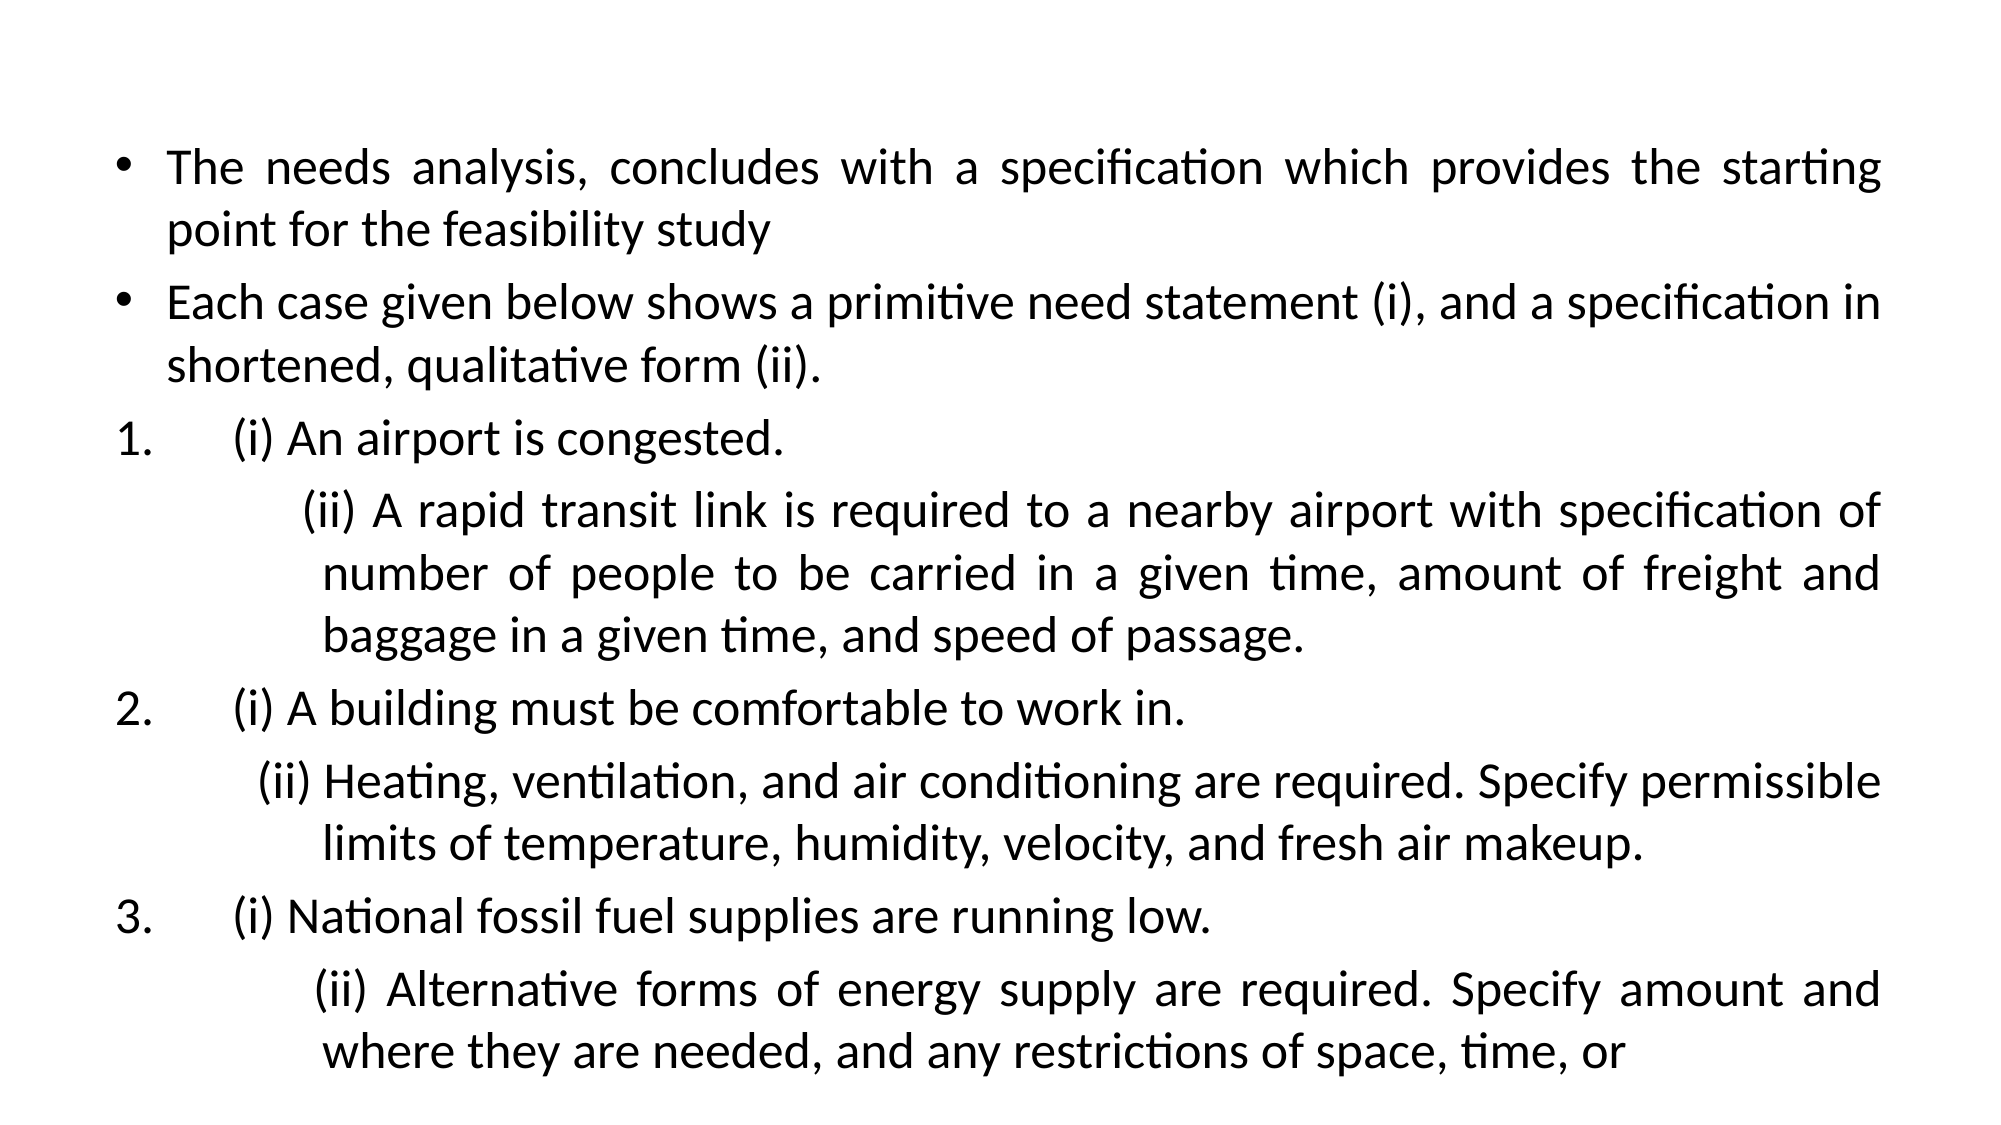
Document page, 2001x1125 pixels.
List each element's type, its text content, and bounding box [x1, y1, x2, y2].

list The needs analysis, concludes with a specification which provides the starting point for the feasibility study Each case given below shows a primitive need statement (i), and a specification in shortened, qualitative form (ii). 1. (i) An airport is congested. (ii) A rapid transit link is required to a nearby airport with specification of number of people to be carried in a given time, amount of freight and baggage in a given time, and speed of passage. 2. (i) A building must be comfortable to work in. (ii) Heating, ventilation, and air conditioning are required. Specify permissible limits of temperature, humidity, velocity, and fresh air makeup. 3. (i) National fossil fuel supplies are running low. (ii) Alternative forms of energy supply are required. Specify amount and where they are needed, and any restrictions of space, time, or [99, 125, 1900, 1100]
